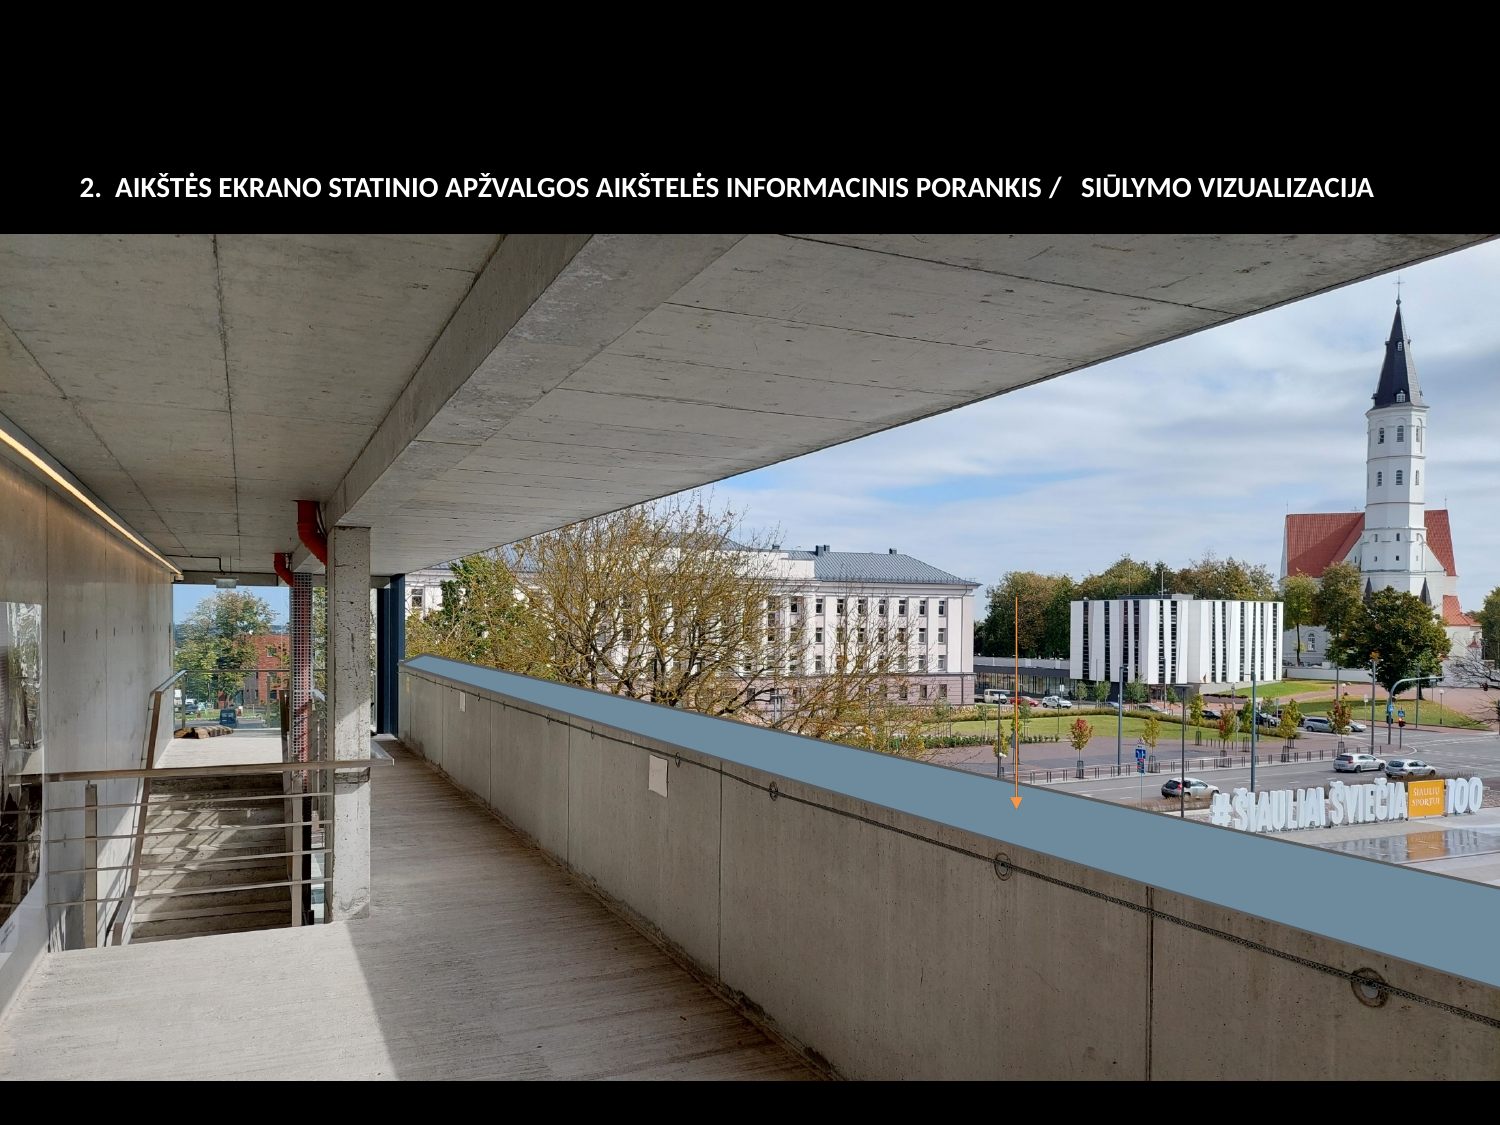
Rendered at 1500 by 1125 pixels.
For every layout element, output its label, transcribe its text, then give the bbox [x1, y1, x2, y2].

text_box 2. AIKŠTĖS EKRANO STATINIO APŽVALGOS AIKŠTELĖS INFORMACINIS PORANKIS / SIŪLYMO VIZUALIZACIJA [64, 160, 1483, 211]
picture [0, 234, 1500, 1082]
